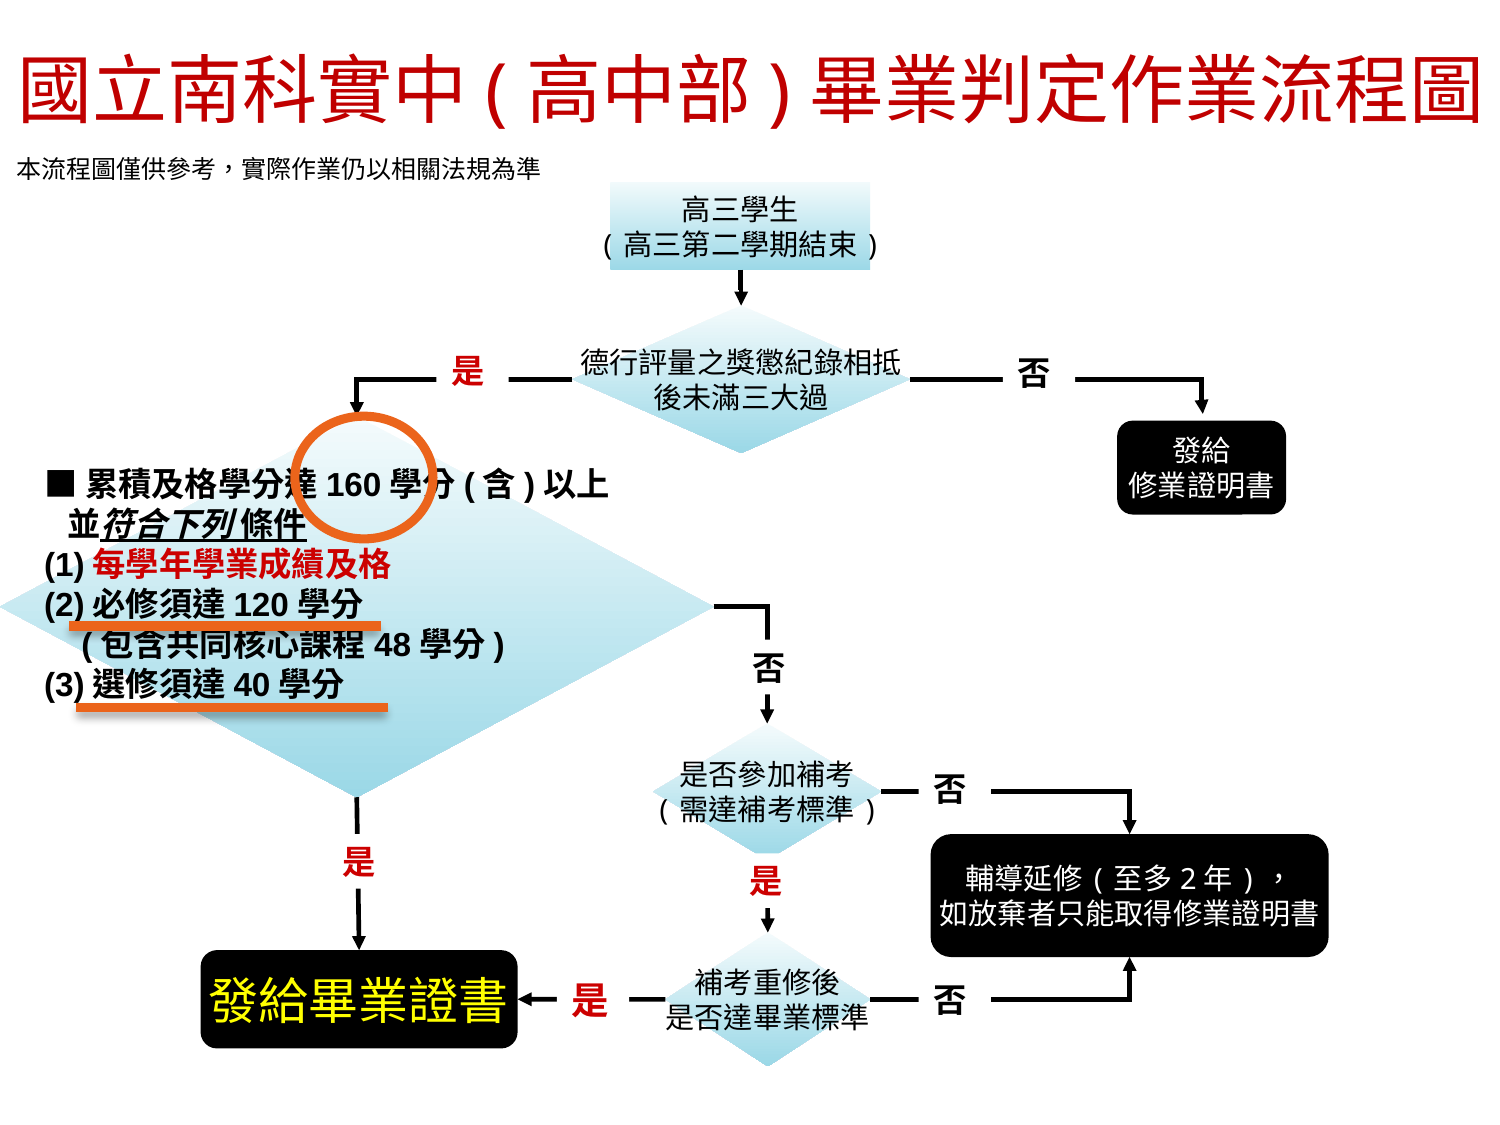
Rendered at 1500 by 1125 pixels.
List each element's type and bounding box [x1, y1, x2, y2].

text_box [0, 34, 1500, 1067]
